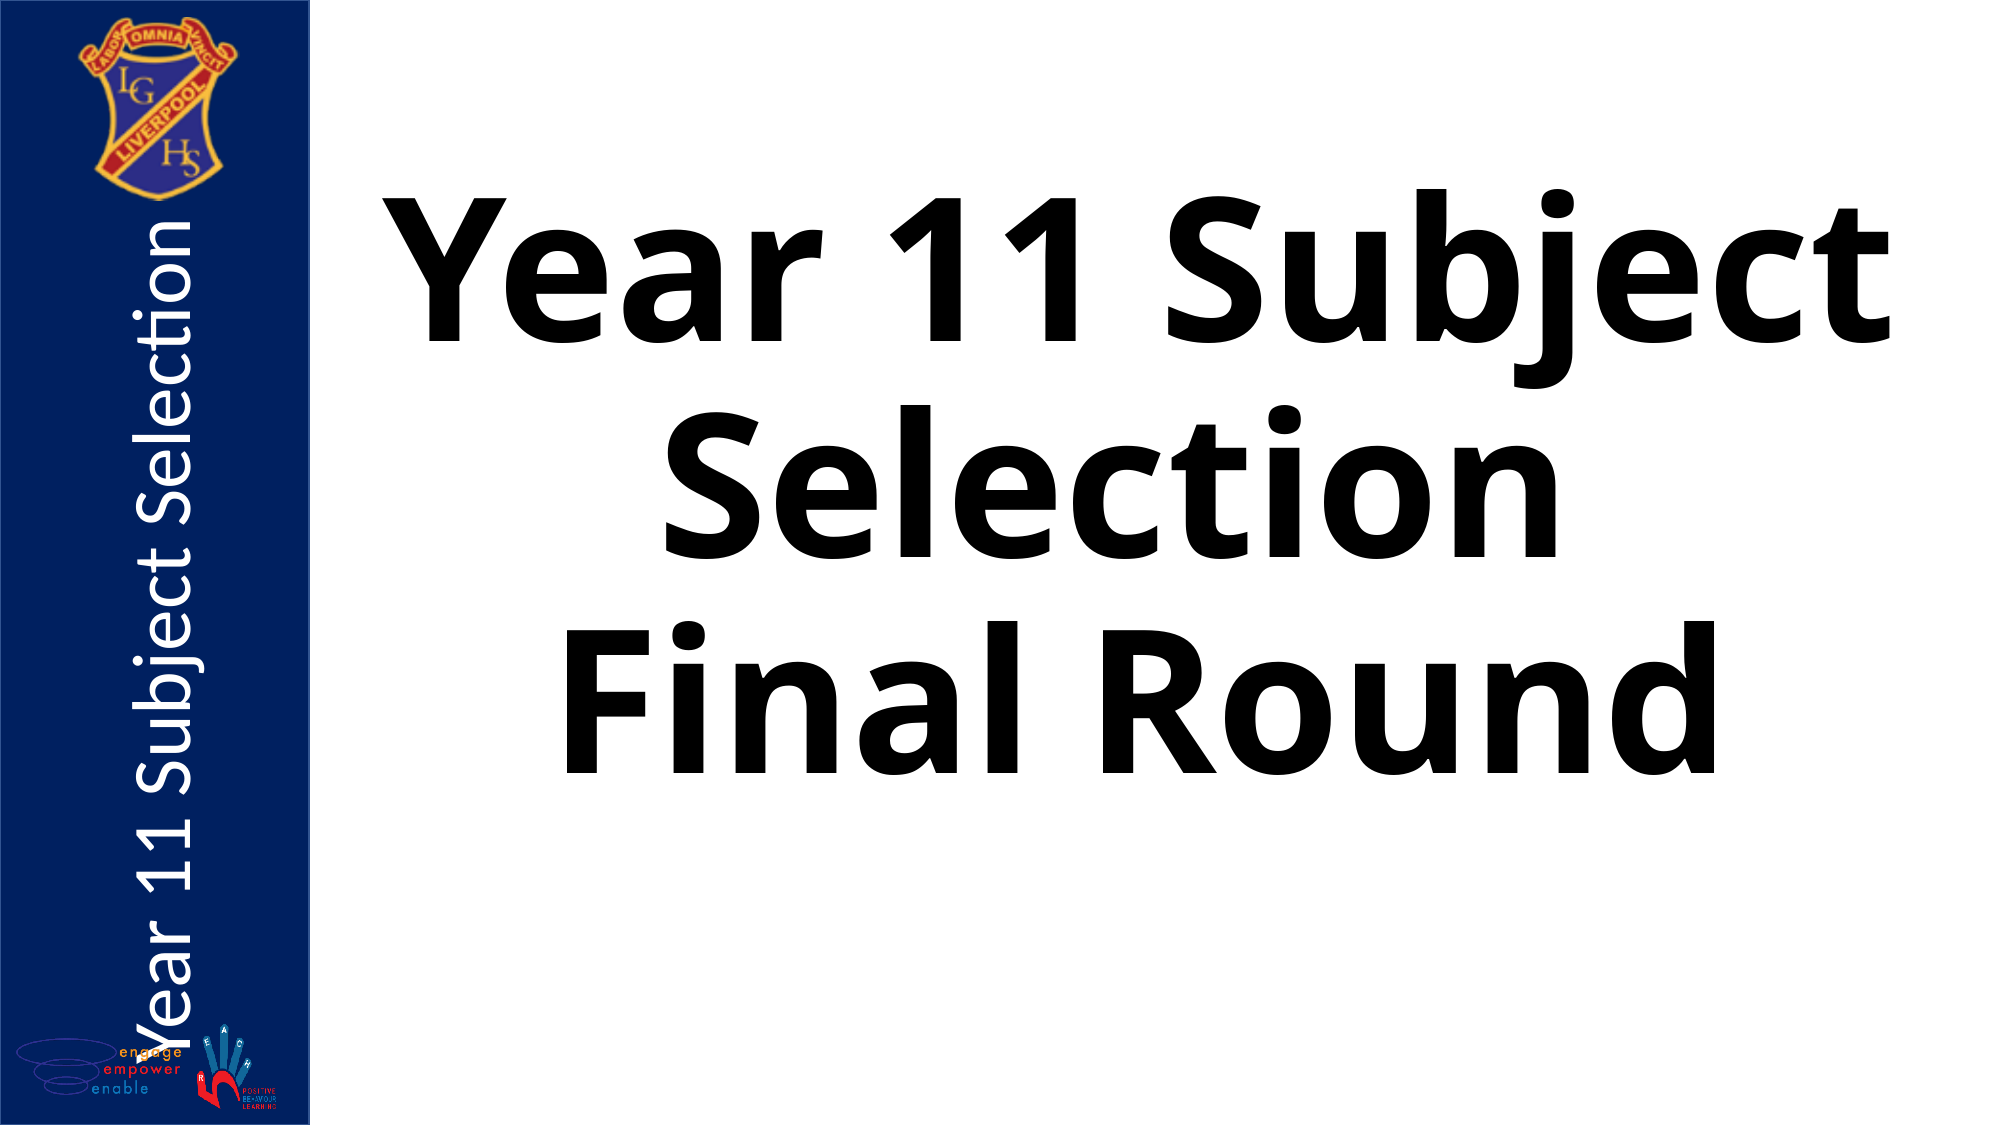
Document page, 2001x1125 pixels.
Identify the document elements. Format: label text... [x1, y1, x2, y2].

title Year 11 Subject Selection Final Round [325, 445, 1955, 1025]
picture [197, 1024, 276, 1109]
text_box [0, 0, 310, 1125]
picture [77, 17, 240, 201]
text_box Year 11 Subject Selection [100, 201, 215, 1094]
picture [16, 1038, 181, 1095]
